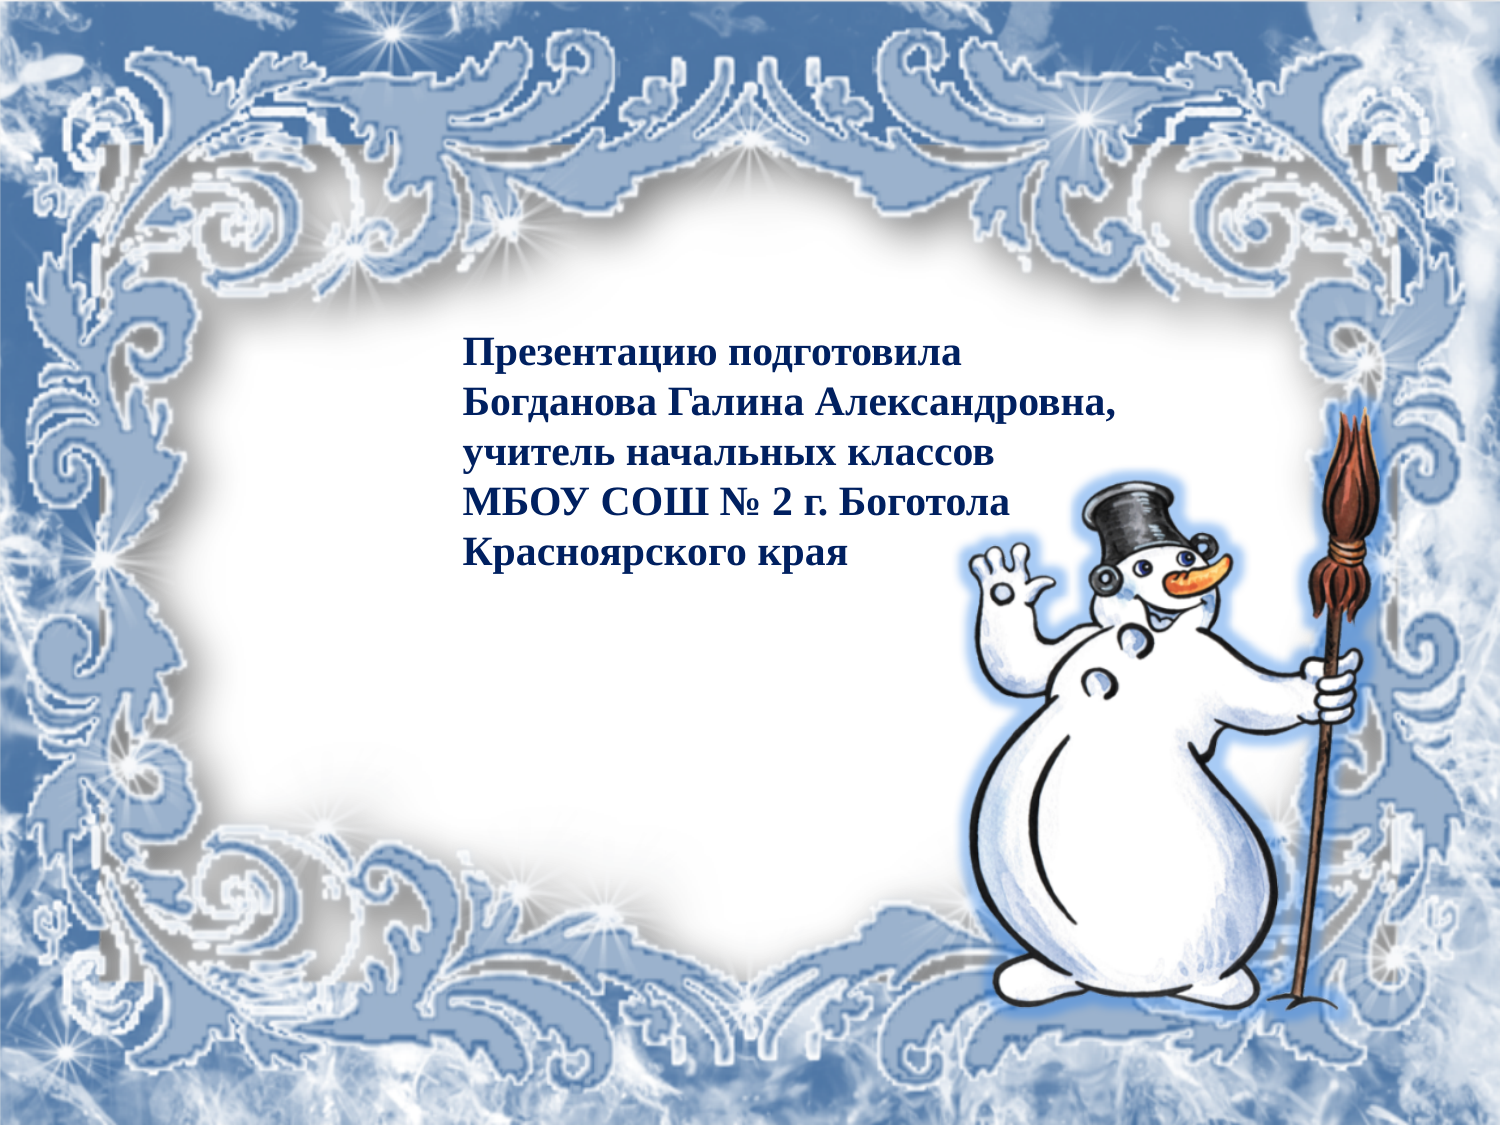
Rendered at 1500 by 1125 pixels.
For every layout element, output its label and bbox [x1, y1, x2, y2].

picture [186, 0, 1500, 1125]
